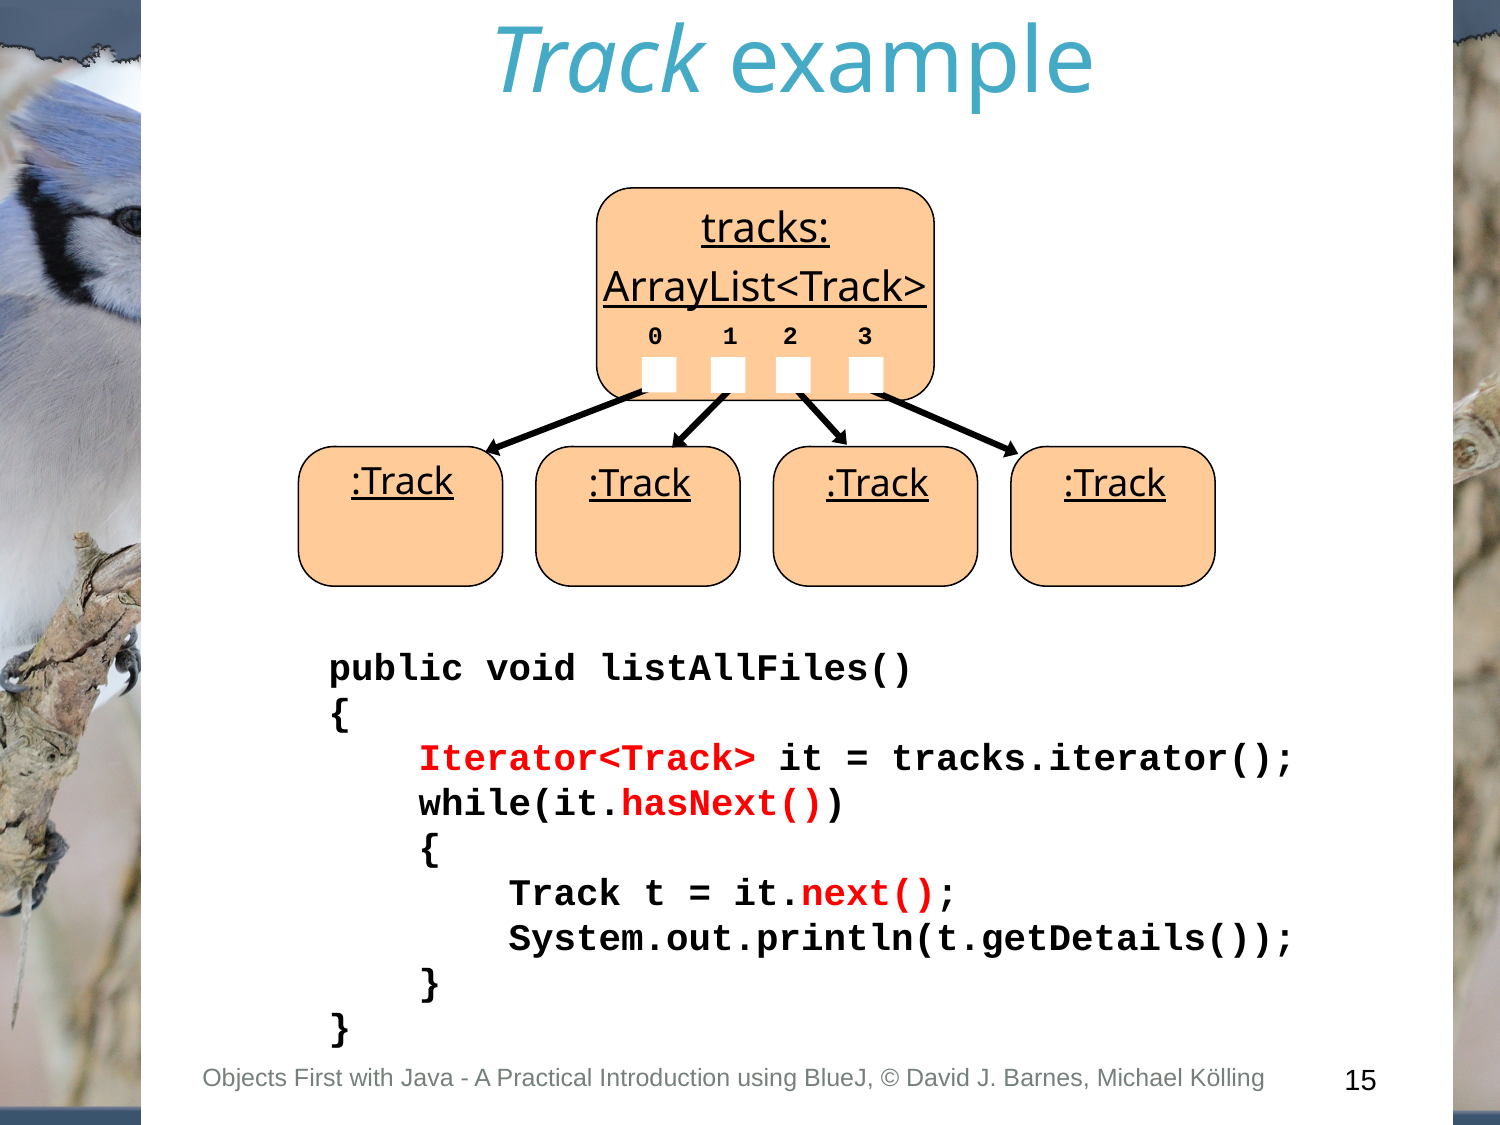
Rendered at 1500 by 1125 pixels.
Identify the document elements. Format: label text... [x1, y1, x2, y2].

text_box :Track [306, 456, 499, 516]
text_box [535, 446, 741, 587]
text_box [848, 357, 884, 393]
text_box [485, 391, 641, 455]
text_box public void listAllFiles() { Iterator<Track> it = tracks.iterator(); while(it.hasNext()) { Track t = it.next(); System.out.println(t.getDetails()); } } [313, 635, 1311, 1056]
text_box [641, 357, 677, 393]
text_box [781, 446, 970, 459]
text_box :Track [781, 459, 974, 518]
text_box 0 1 2 3 [633, 312, 901, 357]
text_box :Track [1019, 459, 1211, 518]
text_box [710, 357, 746, 393]
text_box [309, 446, 492, 456]
text_box [298, 460, 503, 587]
text_box Objects First with Java - A Practical Introduction using BlueJ, © David J. Barnes, Michael Kölling [187, 1054, 1325, 1105]
text_box Track example [167, 0, 1443, 114]
text_box tracks: ArrayList<Track> [596, 200, 935, 265]
text_box [799, 393, 847, 445]
text_box [672, 393, 727, 448]
picture [0, 0, 141, 1125]
text_box [596, 265, 935, 401]
text_box [1010, 446, 1216, 587]
picture [1453, 0, 1500, 1125]
text_box :Track [544, 459, 736, 518]
text_box [877, 393, 1019, 457]
text_box [605, 187, 926, 200]
text_box [775, 357, 811, 393]
text_box [773, 460, 978, 587]
